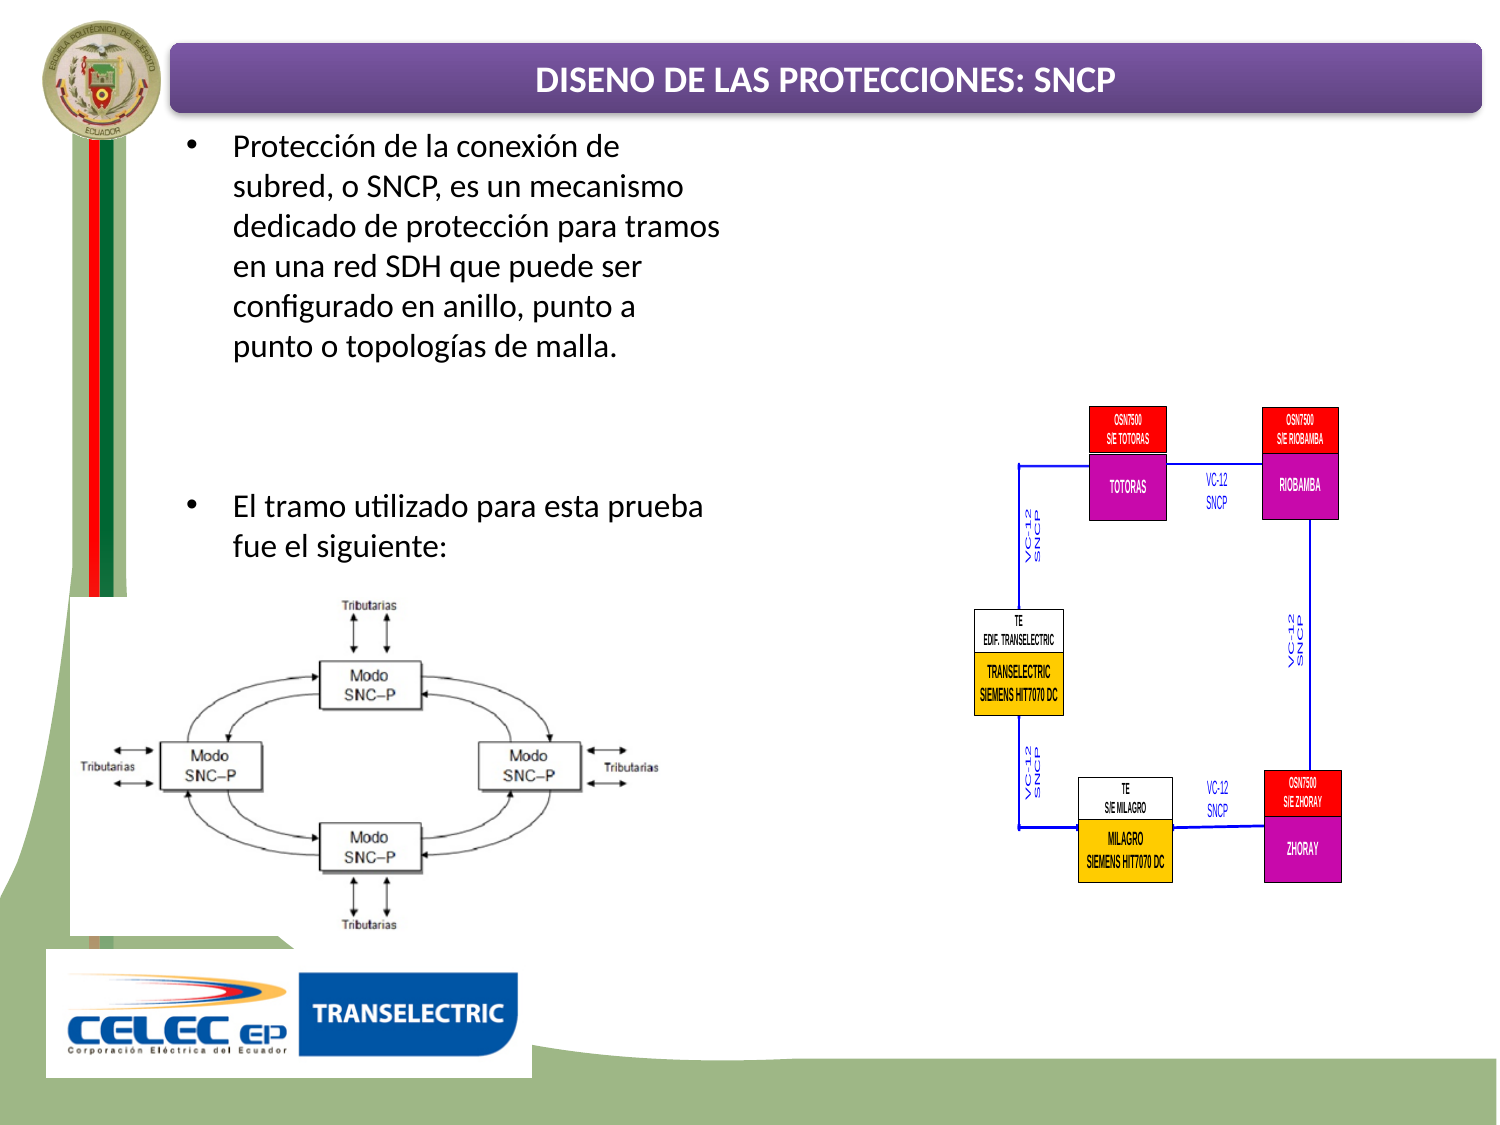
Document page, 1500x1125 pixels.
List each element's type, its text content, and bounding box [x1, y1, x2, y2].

text_box Protección de la conexión de subred, o SNCP, es un mecanismo dedicado de protección para tramos en una red SDH que puede ser configurado en anillo, punto a punto o topologías de malla. El tramo utilizado para esta prueba fue el siguiente: [171, 117, 739, 784]
picture [46, 948, 532, 1078]
picture [70, 597, 666, 936]
text_box DISENO DE LAS PROTECCIONES: SNCP [169, 42, 1483, 114]
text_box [690, 314, 1500, 941]
picture [42, 121, 161, 140]
text_box [10, 1, 245, 121]
